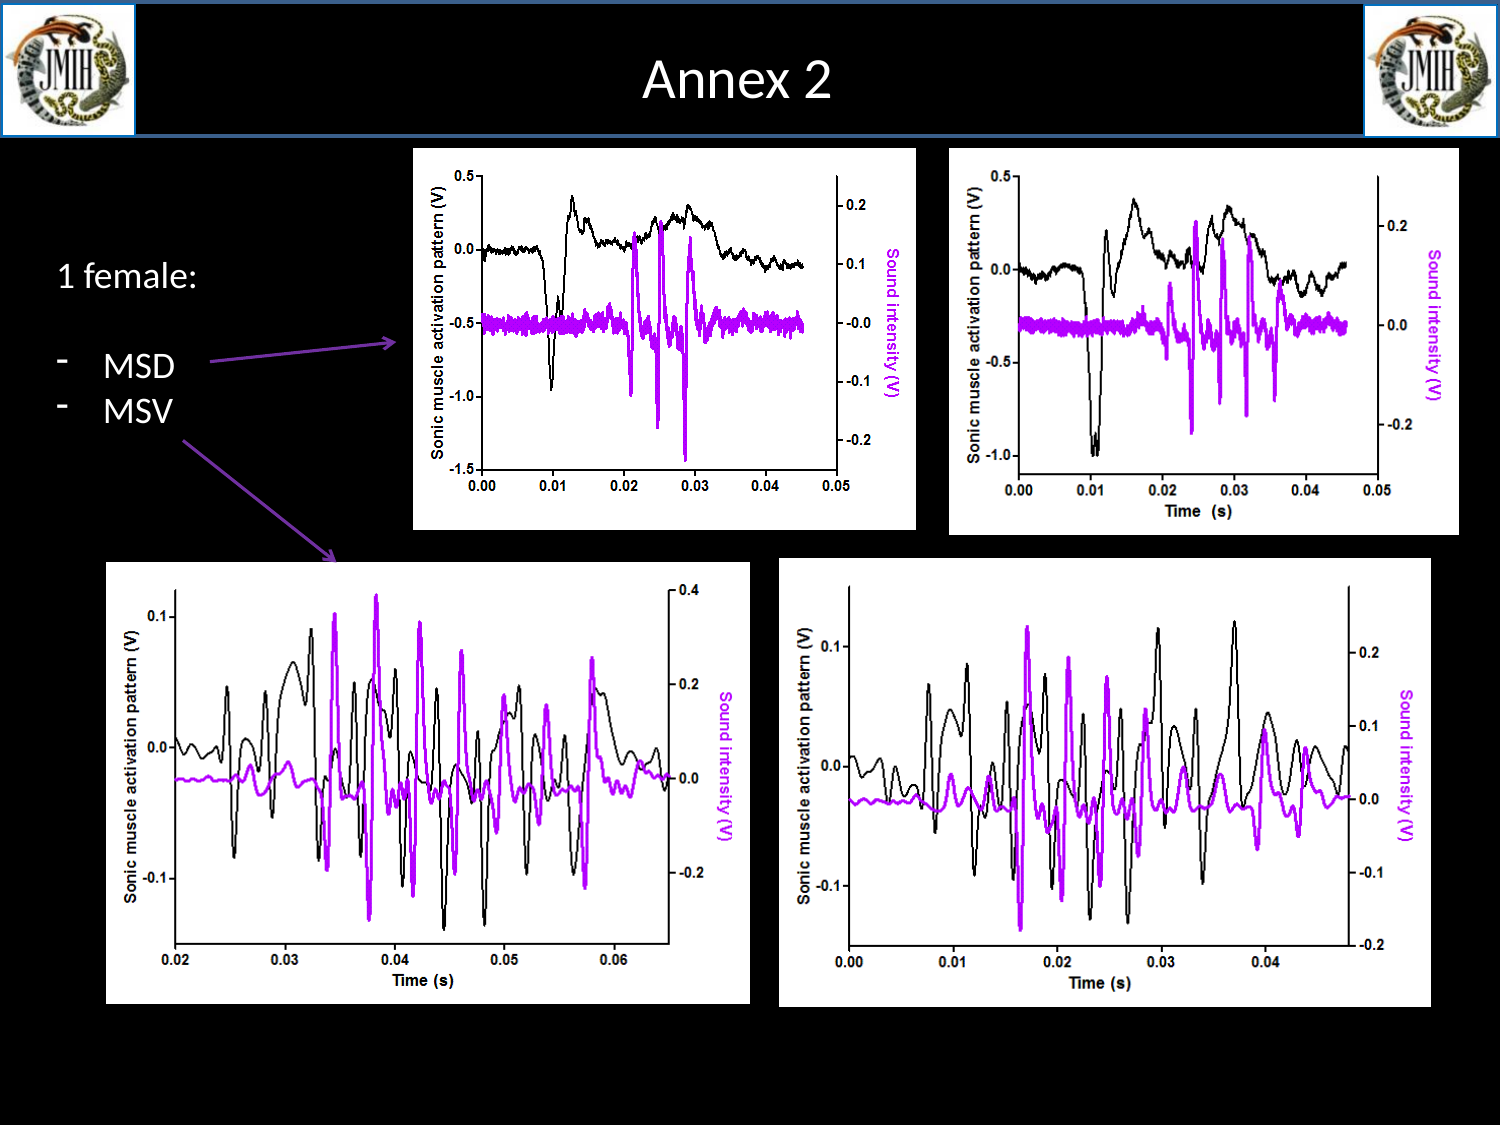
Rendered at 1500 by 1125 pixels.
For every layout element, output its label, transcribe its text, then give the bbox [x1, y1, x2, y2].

text_box [0, 0, 1500, 138]
text_box 1 female: MSD MSV [41, 243, 379, 439]
picture [413, 148, 916, 530]
text_box Annex 2 [159, 33, 1317, 118]
picture [779, 558, 1431, 1007]
picture [1365, 5, 1497, 137]
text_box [209, 341, 397, 362]
picture [949, 148, 1459, 535]
picture [3, 4, 135, 136]
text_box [182, 440, 337, 563]
picture [106, 562, 750, 1004]
